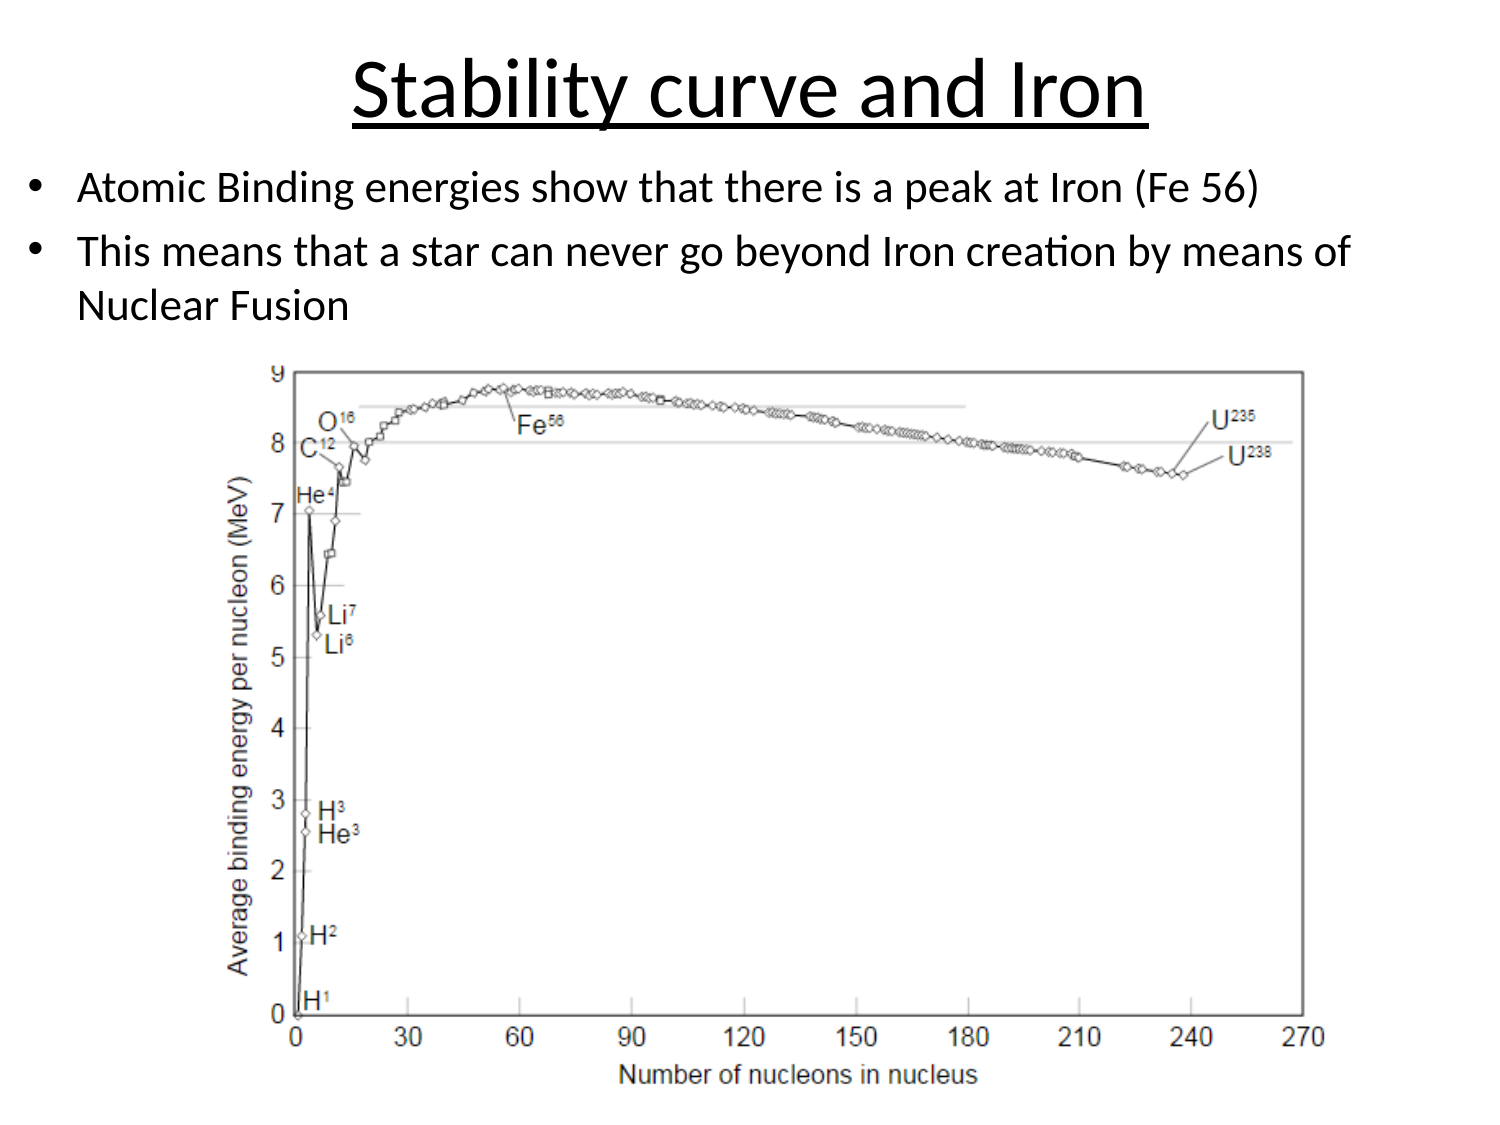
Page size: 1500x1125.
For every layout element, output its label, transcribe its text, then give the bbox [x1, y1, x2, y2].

title Stability curve and Iron [75, 24, 1425, 143]
picture [199, 312, 1376, 1125]
list Atomic Binding energies show that there is a peak at Iron (Fe 56) This means that a star can never go beyond Iron creation by means of Nuclear Fusion [12, 149, 1475, 338]
